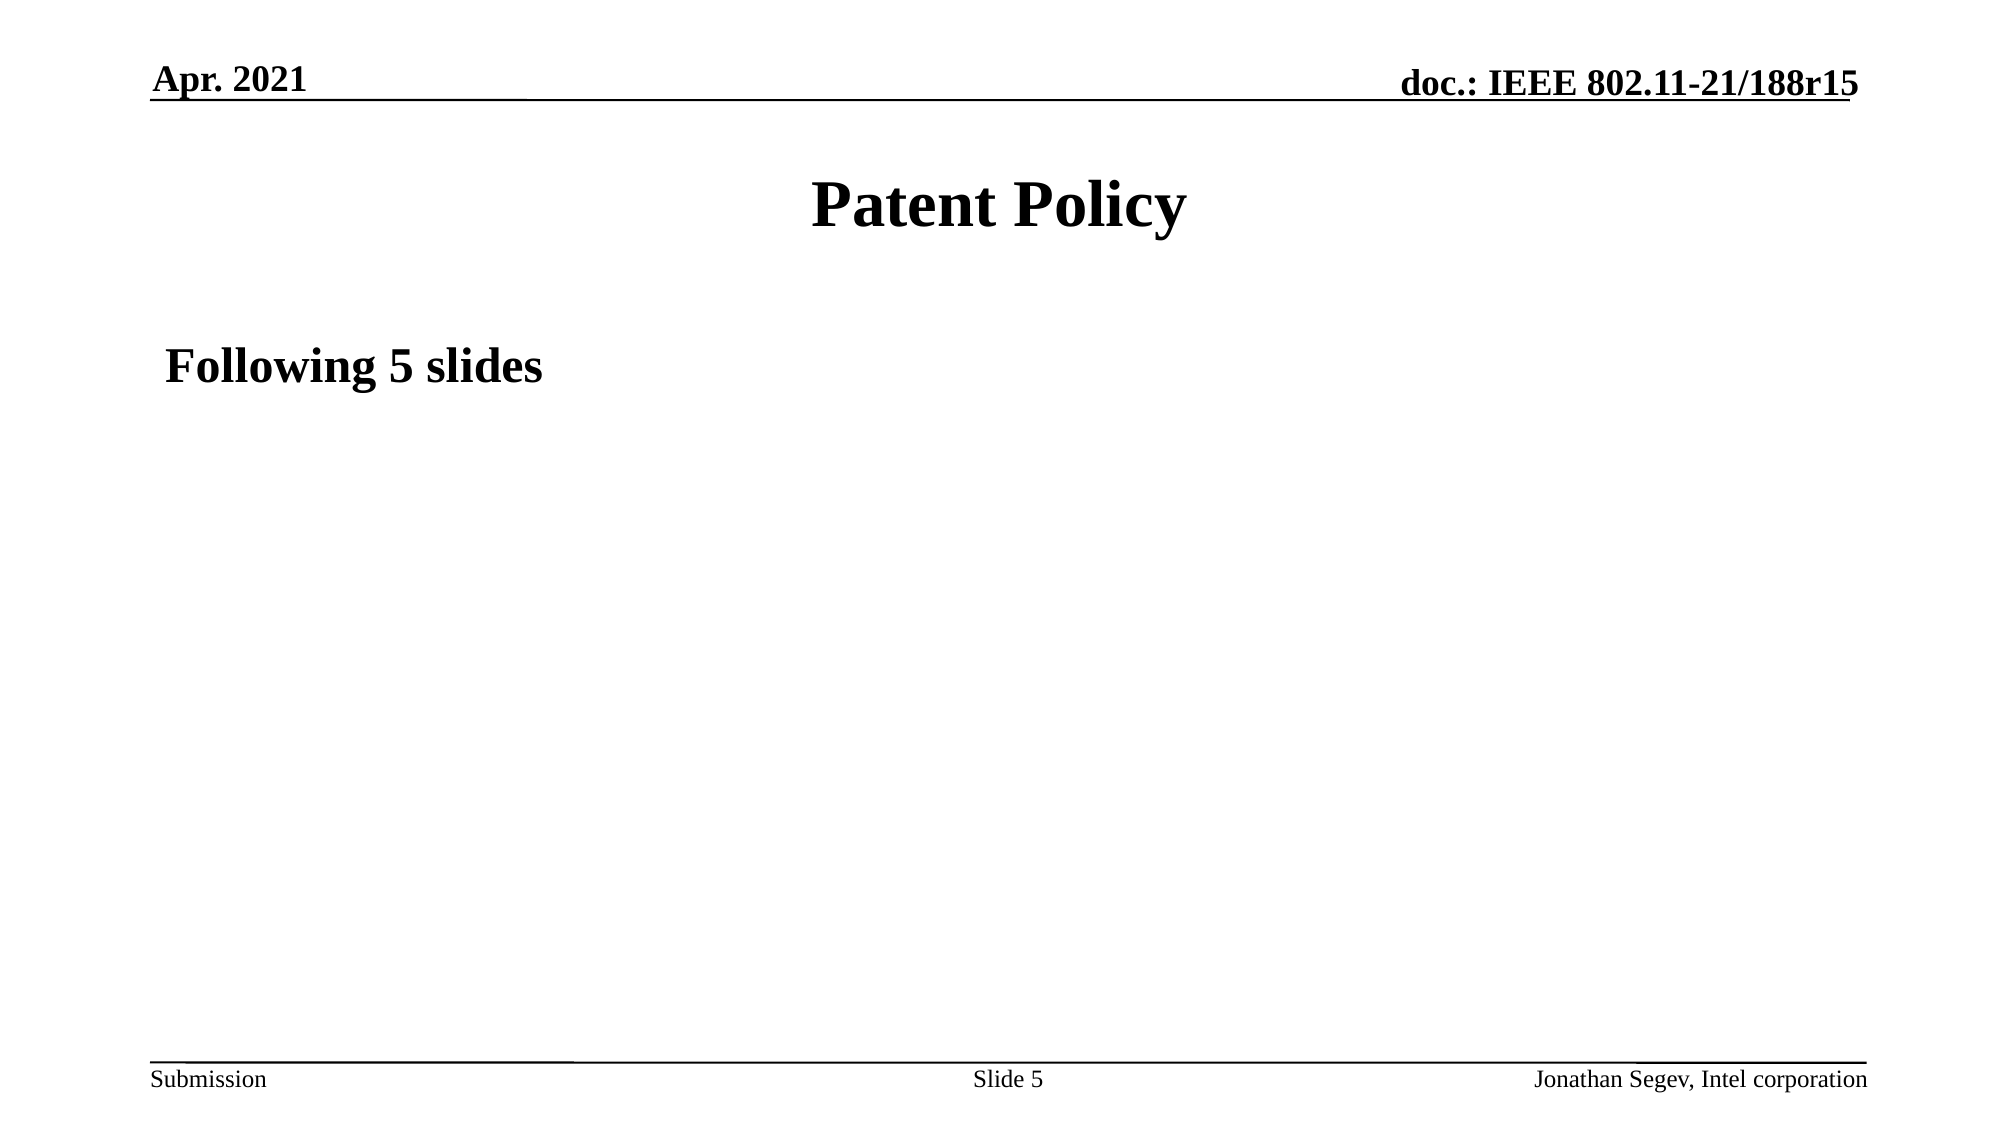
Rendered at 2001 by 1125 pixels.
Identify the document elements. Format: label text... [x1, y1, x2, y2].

slide_number Slide 5 [950, 1061, 1067, 1123]
footer Jonathan Segev, Intel corporation [1171, 1061, 1869, 1093]
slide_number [152, 54, 563, 100]
title Patent Policy [149, 112, 1850, 288]
list Following 5 slides [149, 324, 1850, 1000]
